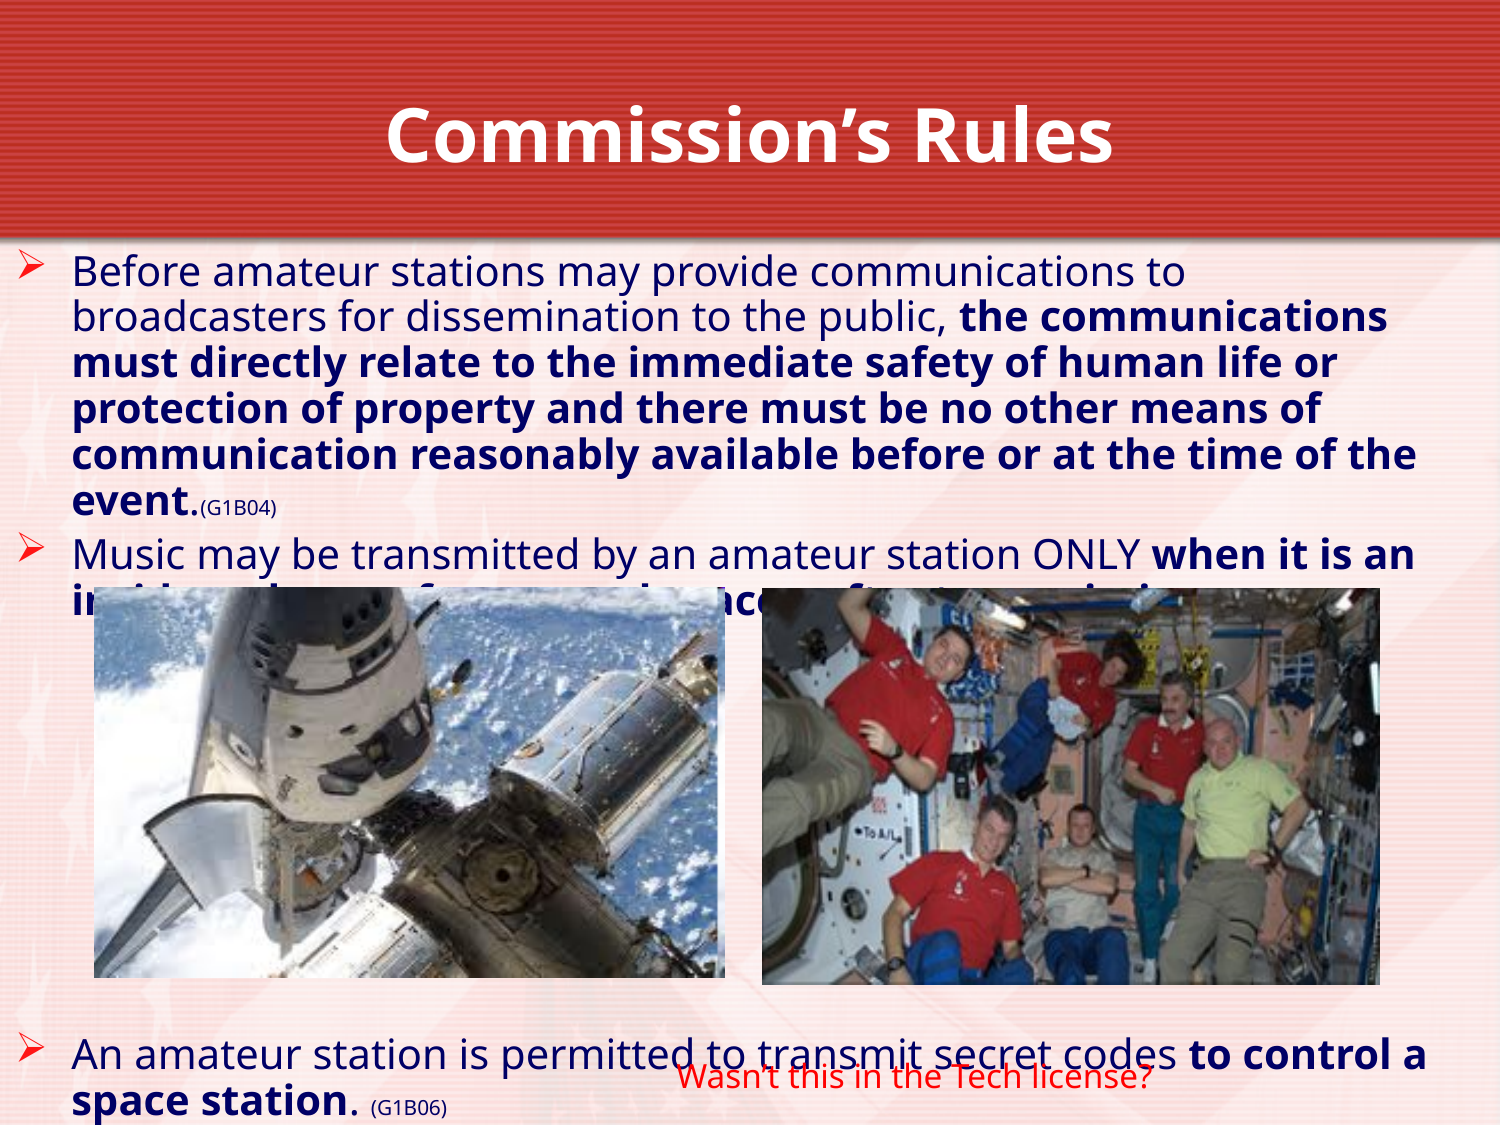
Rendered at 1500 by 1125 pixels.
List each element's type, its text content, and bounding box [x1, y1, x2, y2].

picture [94, 587, 726, 978]
picture [0, 0, 1500, 1125]
list Before amateur stations may provide communications to broadcasters for dissemination to the public, the communications must directly relate to the immediate safety of human life or protection of property and there must be no other means of communication reasonably available before or at the time of the event.(G1B04) Music may be transmitted by an amateur station ONLY when it is an incidental part of a manned spacecraft retransmission (G1B05) An amateur station is permitted to transmit secret codes to control a space station. (G1B06) [0, 240, 1460, 1056]
title Commission’s Rules [40, 42, 1460, 186]
text_box Wasn’t this in the Tech license? [661, 1047, 1204, 1103]
picture [762, 588, 1381, 985]
